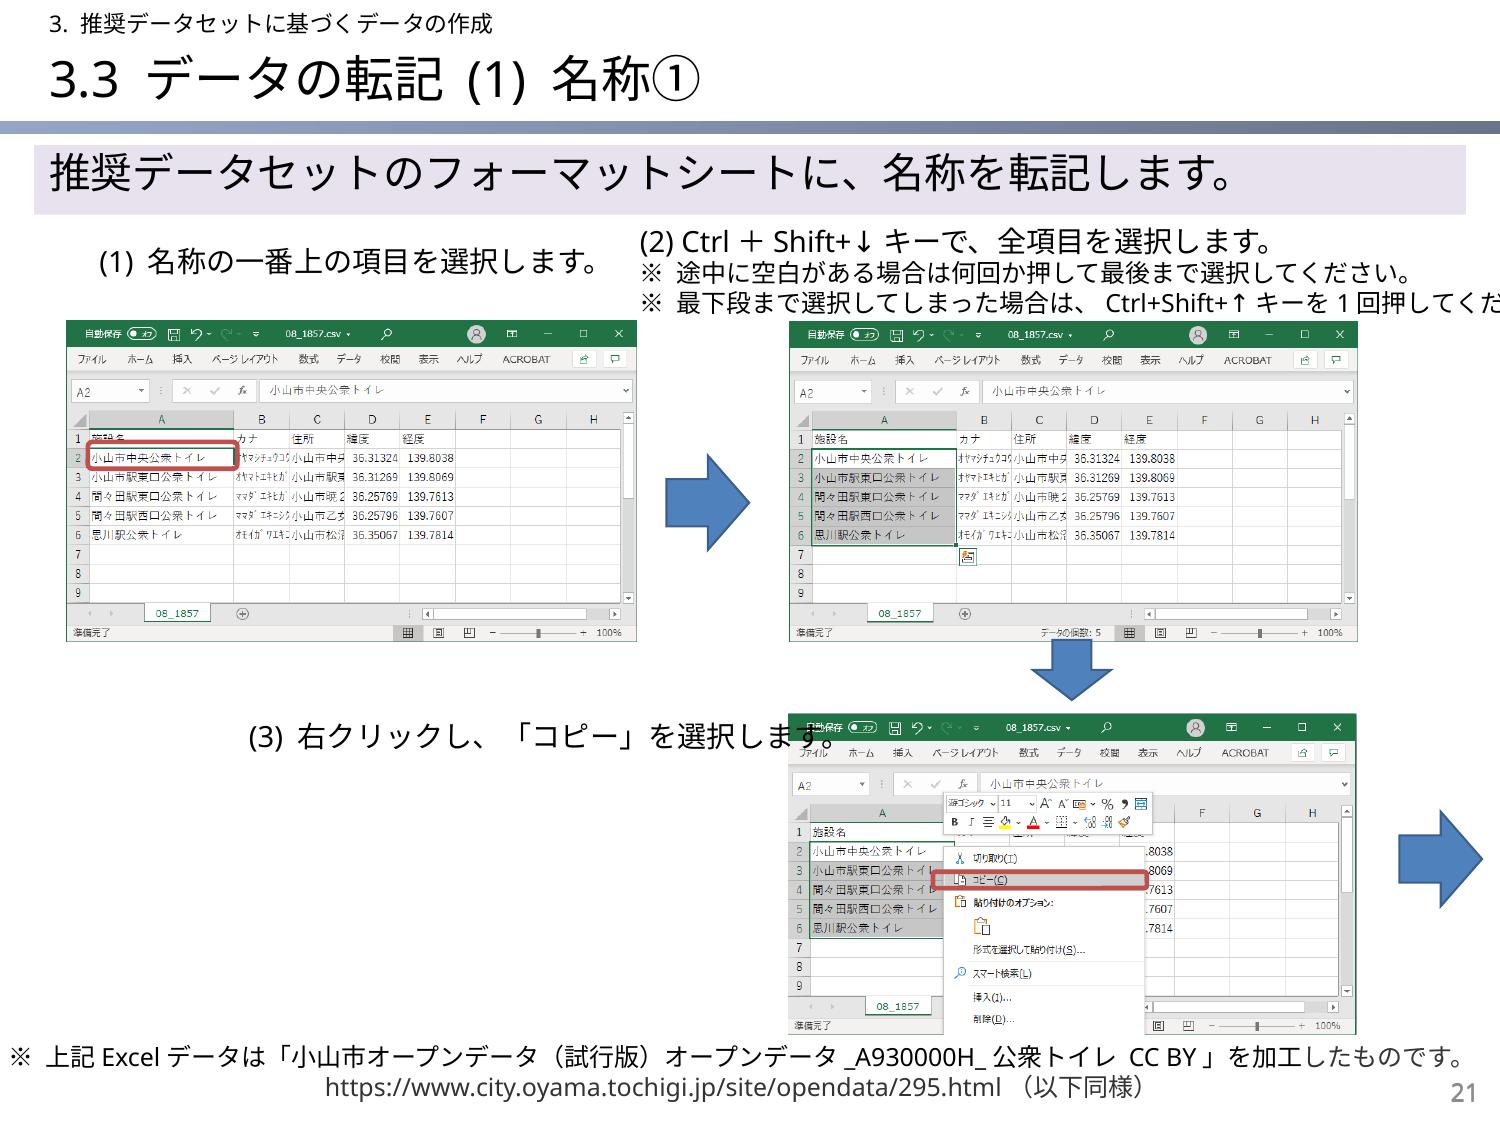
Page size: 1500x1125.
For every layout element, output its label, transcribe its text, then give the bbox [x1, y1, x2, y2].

list 推奨データセットのフォーマットシートに、名称を転記します。 [34, 145, 1466, 215]
text_box [1029, 642, 1114, 702]
text_box (3) 右クリックし、「コピー」を選択します。 [234, 711, 866, 761]
text_box (1) 名称の一番上の項目を選択します。 [84, 235, 625, 286]
text_box (2) Ctrl＋Shift+↓キーで、全項目を選択します。 ※ 途中に空白がある場合は何回か押して最後まで選択してください。 ※ 最下段まで選択してしまった場合は、Ctrl+Shift+↑キーを1回押してください。 [625, 215, 1500, 326]
text_box [665, 452, 751, 553]
picture [788, 713, 1358, 1035]
text_box [1398, 808, 1484, 909]
text_box ※ 上記Excelデータは「小山市オープンデータ（試行版）オープンデータ_A930000H_公衆トイレ CC BY」を加工したものです。 https://www.city.oyama.tochigi.jp/site/opendata/295.html（以下同様） [0, 1034, 1490, 1109]
picture [789, 321, 1358, 642]
slide_number 21 [1411, 1070, 1495, 1118]
list 3. 推奨データセットに基づくデータの作成 [34, 4, 1271, 41]
title 3.3 データの転記 (1) 名称① [34, 46, 1275, 116]
picture [66, 320, 637, 642]
